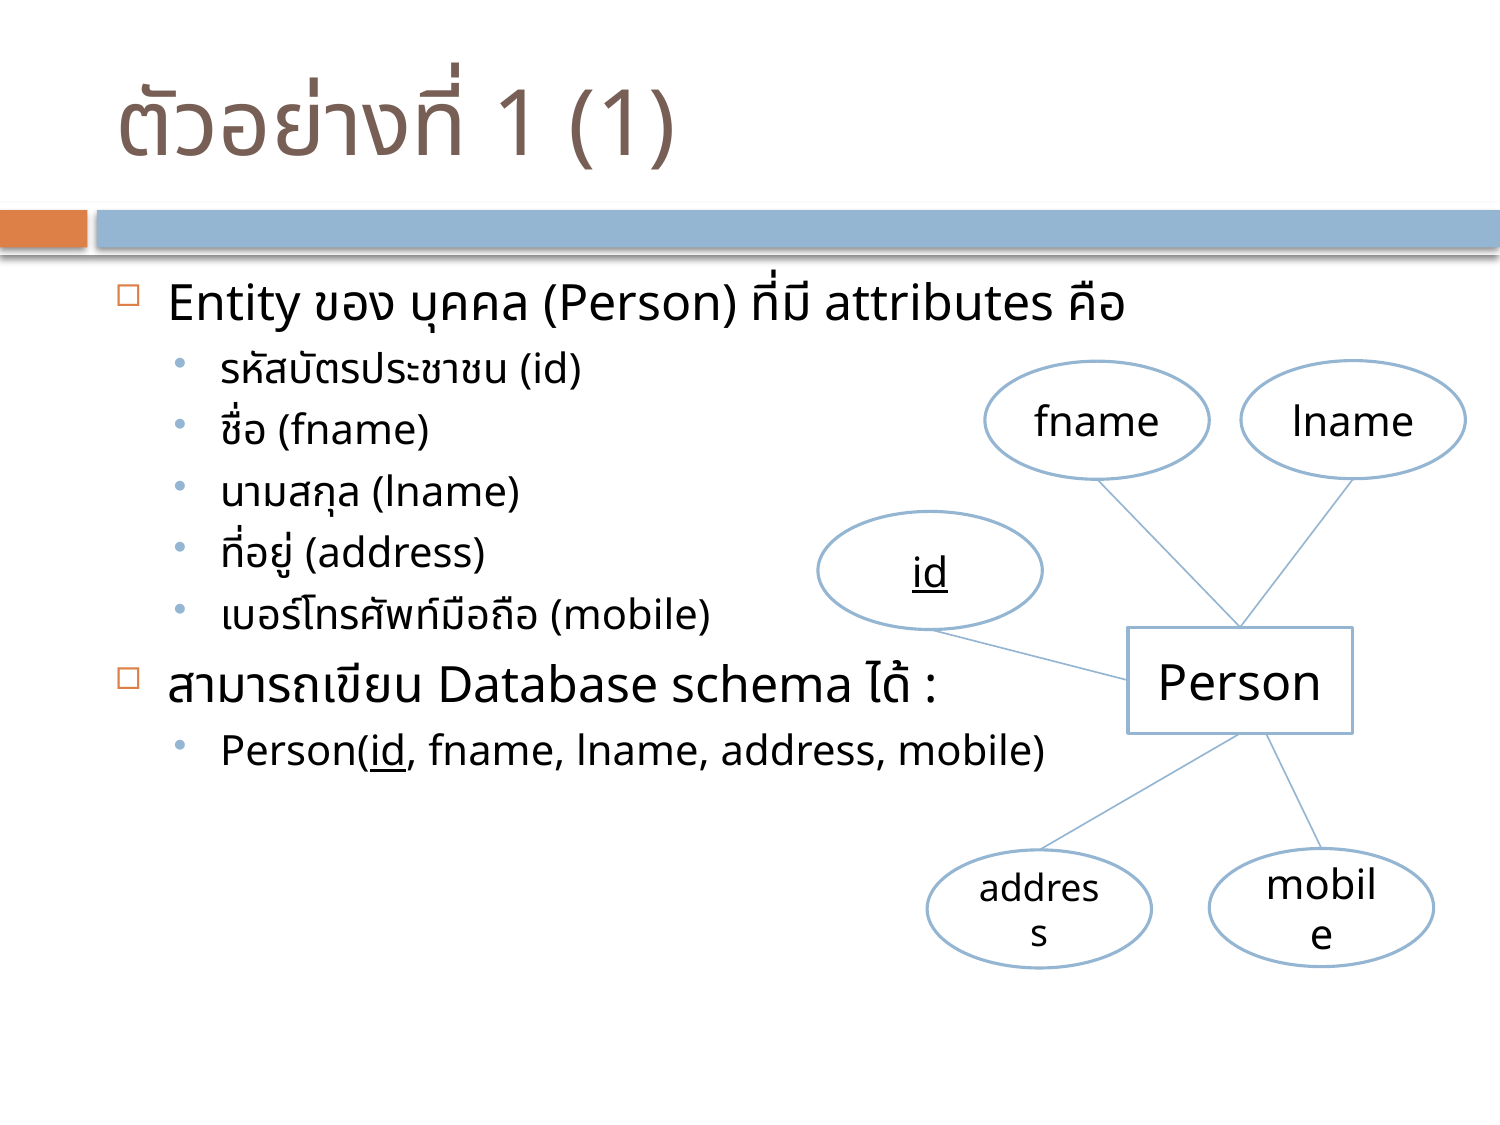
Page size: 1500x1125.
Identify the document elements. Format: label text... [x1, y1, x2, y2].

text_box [1265, 732, 1322, 849]
list Entity ของ บุคคล (Person) ที่มี attributes คือ รหัสบัตรประชาชน (id) ชื่อ (fname) นามสกุล (lname) ที่อยู่ (address) เบอร์โทรศัพท์มือถือ (mobile) สามารถเขียน Database schema ได้ : Person(id, fname, lname, address, mobile) [100, 262, 1438, 1000]
text_box address [925, 848, 1154, 970]
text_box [1241, 478, 1354, 628]
title ตัวอย่างที่ 1 (1) [100, 37, 1438, 200]
text_box Person [1126, 636, 1354, 735]
text_box mobile [1207, 847, 1436, 969]
text_box fname [983, 359, 1211, 481]
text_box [929, 629, 1129, 681]
text_box id [816, 509, 1044, 632]
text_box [1096, 478, 1241, 628]
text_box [1039, 733, 1241, 851]
text_box lname [1239, 359, 1467, 481]
